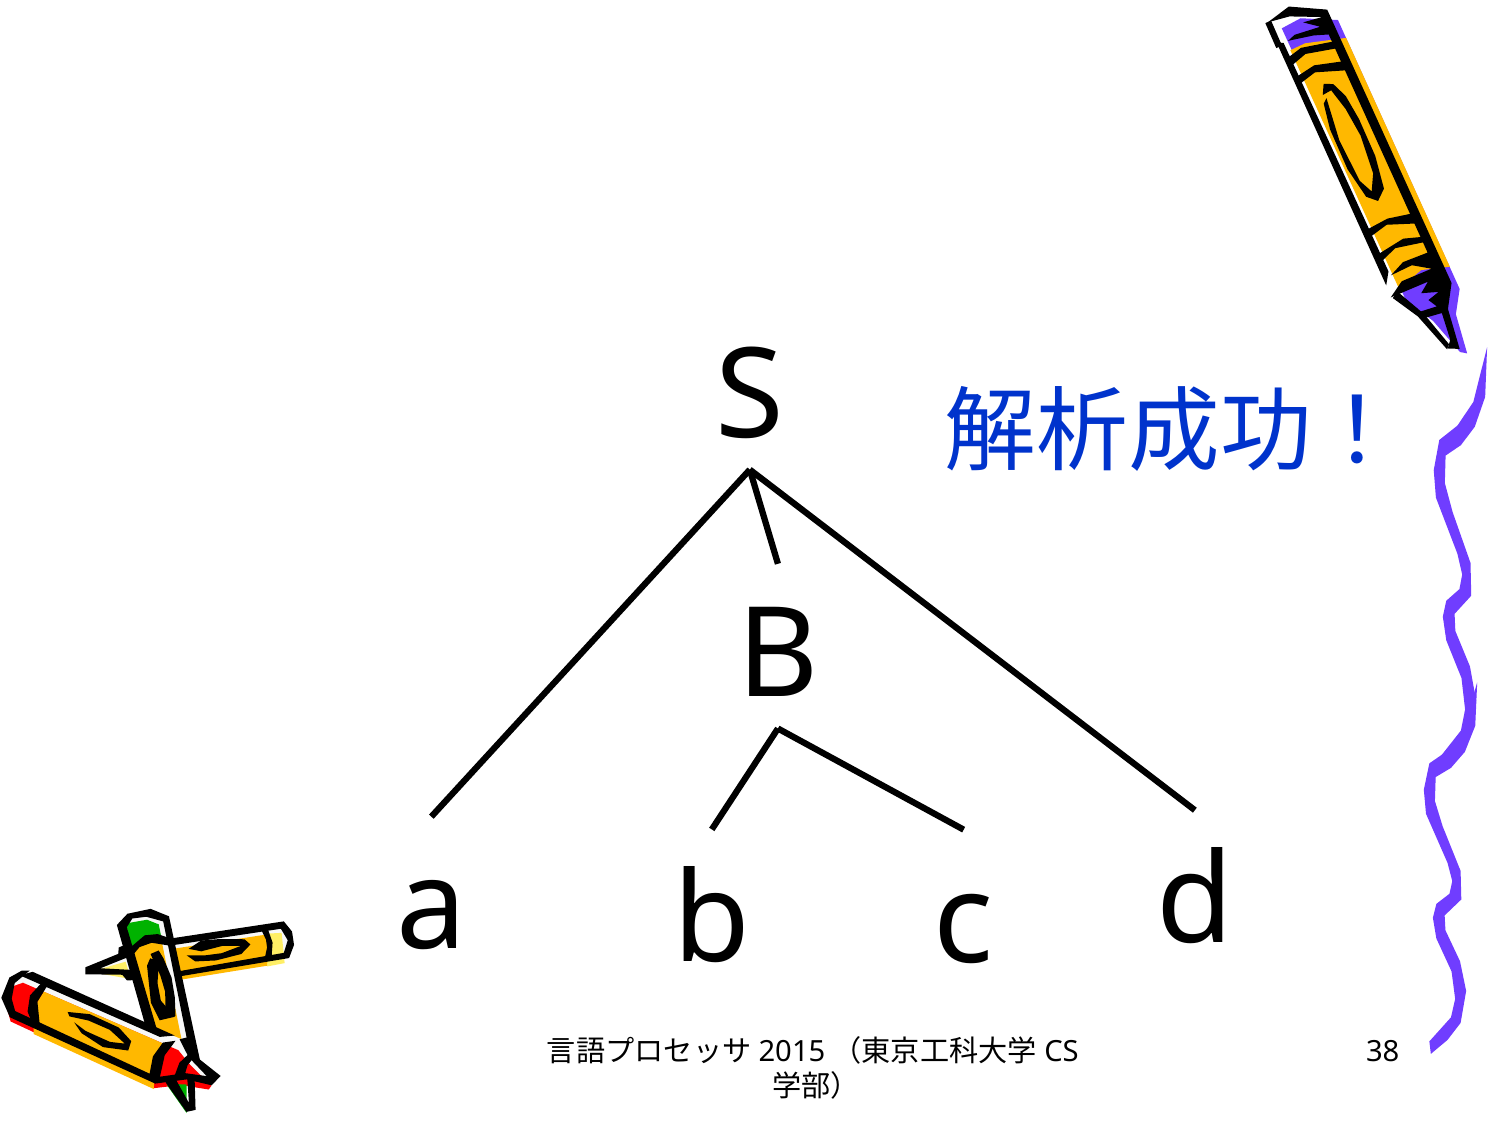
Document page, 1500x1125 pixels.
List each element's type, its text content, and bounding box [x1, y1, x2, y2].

text_box 解析成功！ [904, 364, 1444, 489]
text_box S [667, 304, 833, 468]
text_box b [629, 829, 795, 995]
slide_number 38 [1101, 1024, 1415, 1101]
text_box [777, 728, 964, 830]
text_box c [881, 829, 1047, 995]
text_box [711, 728, 776, 830]
text_box a [348, 816, 514, 982]
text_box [749, 469, 1196, 811]
footer 言語プロセッサ2015（東京工科大学CS学部） [520, 1024, 1101, 1101]
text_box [431, 469, 746, 817]
text_box d [1112, 810, 1278, 975]
